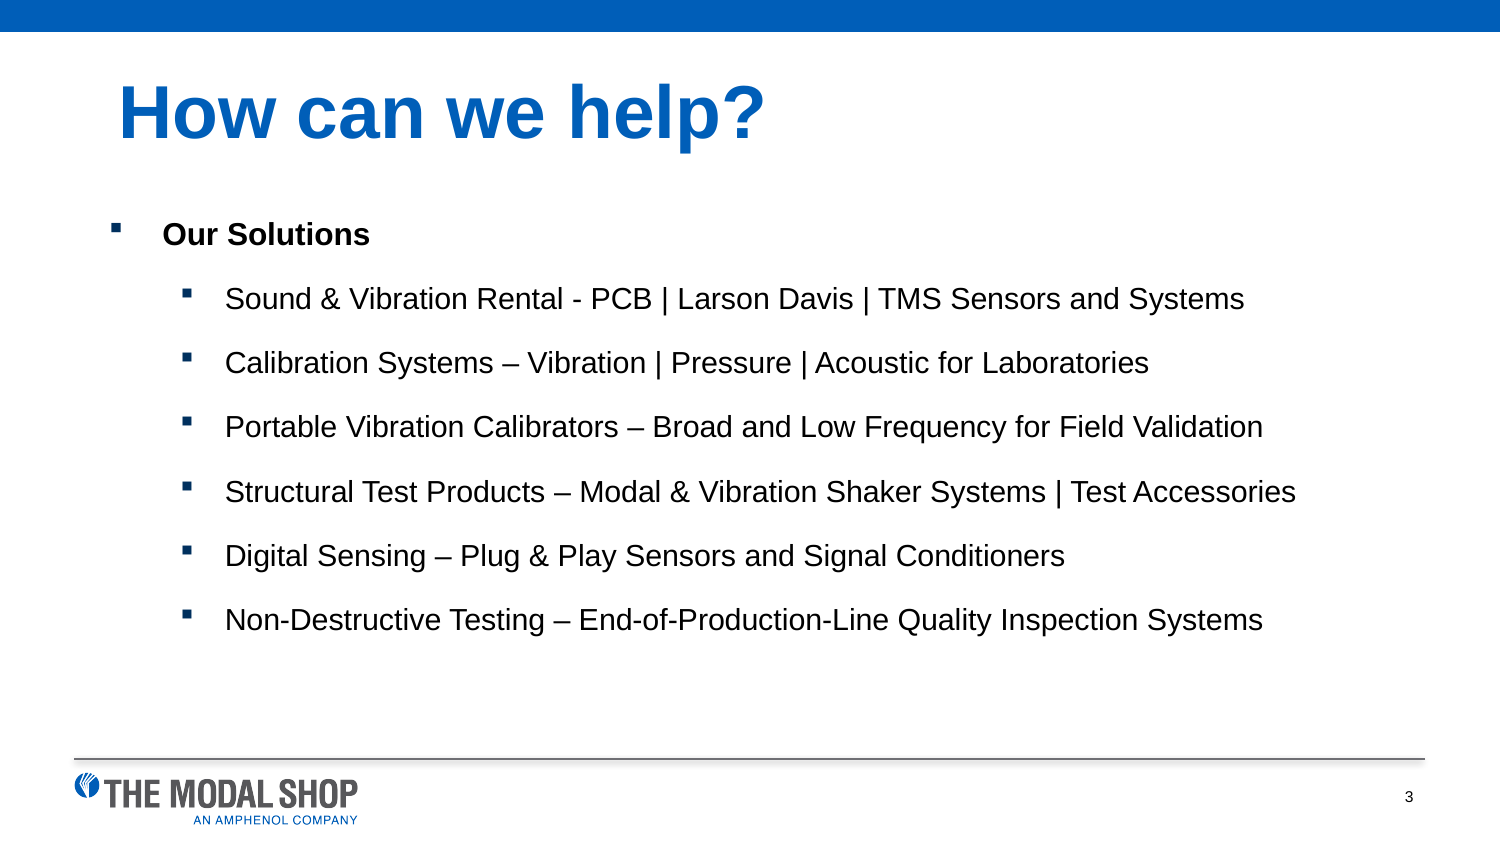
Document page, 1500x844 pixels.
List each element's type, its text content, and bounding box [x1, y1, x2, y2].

list Our Solutions Sound & Vibration Rental - PCB | Larson Davis | TMS Sensors and Systems Calibration Systems – Vibration | Pressure | Acoustic for Laboratories Portable Vibration Calibrators – Broad and Low Frequency for Field Validation Structural Test Products – Modal & Vibration Shaker Systems | Test Accessories Digital Sensing – Plug & Play Sensors and Signal Conditioners Non-Destructive Testing – End-of-Production-Line Quality Inspection Systems [93, 183, 1455, 655]
slide_number 3 [1367, 778, 1429, 810]
picture [67, 765, 365, 832]
title How can we help? [103, 55, 1397, 163]
picture [0, 0, 1500, 32]
